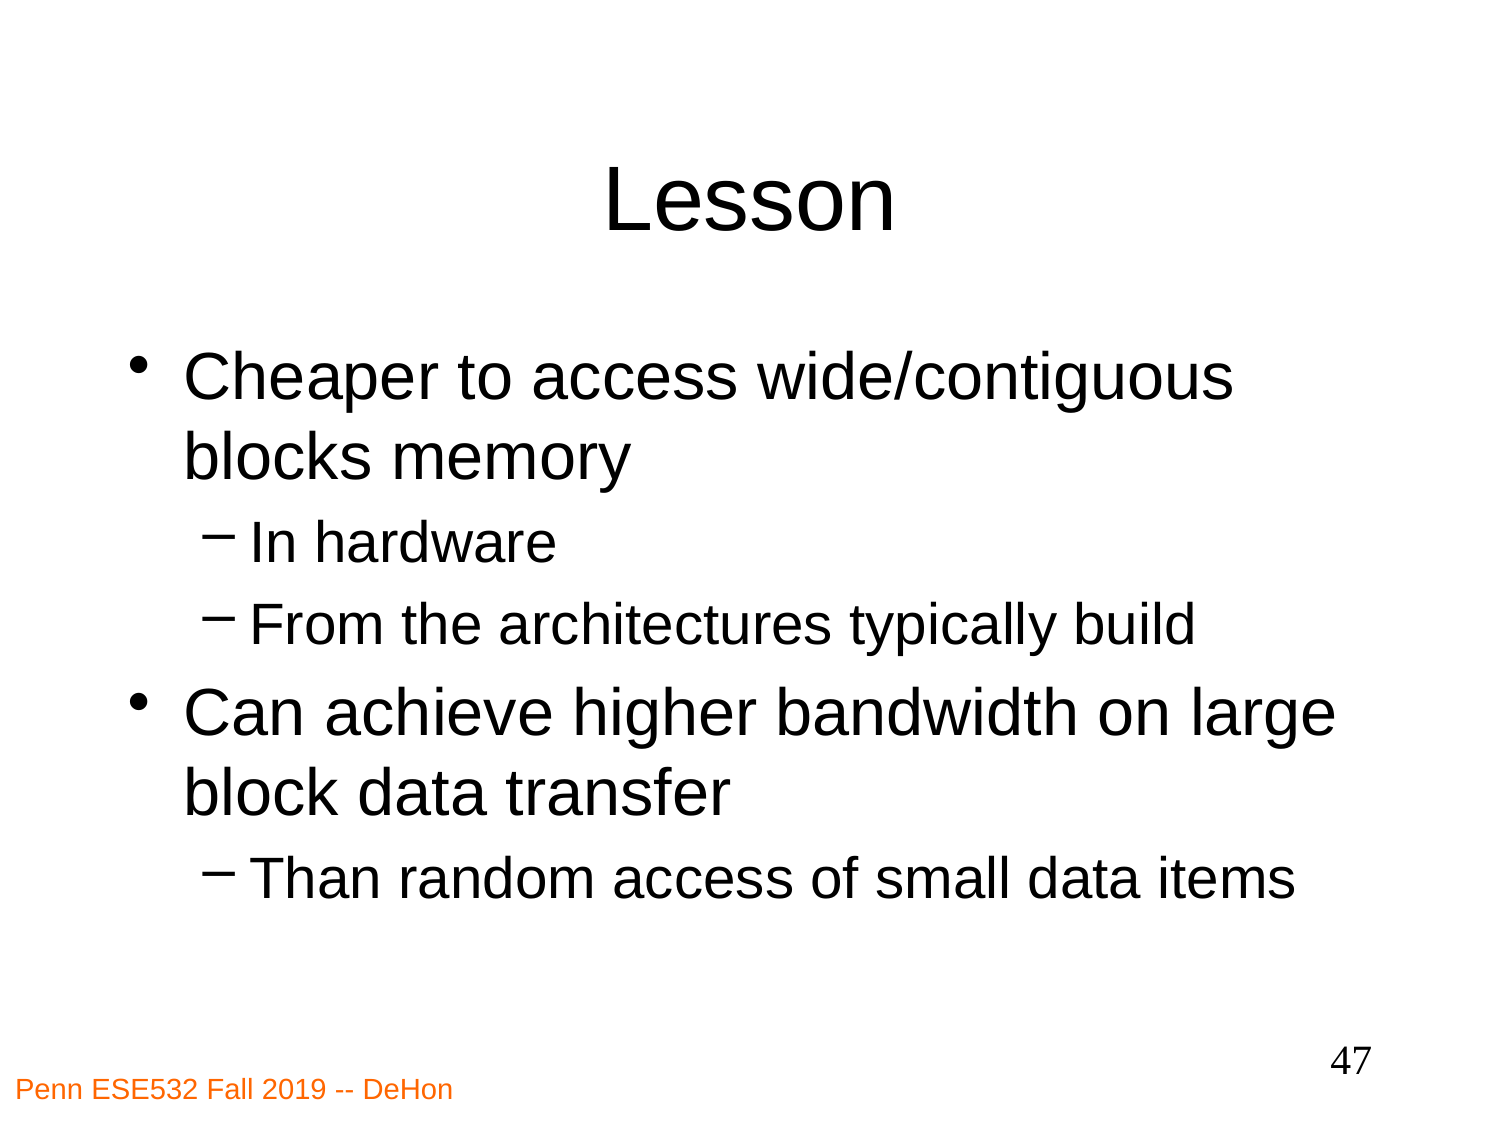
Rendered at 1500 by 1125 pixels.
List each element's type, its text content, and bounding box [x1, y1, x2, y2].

slide_number 47 [1074, 1024, 1388, 1101]
list Cheaper to access wide/contiguous blocks memory In hardware From the architectures typically build Can achieve higher bandwidth on large block data transfer Than random access of small data items [112, 324, 1388, 1001]
slide_number Penn ESE532 Fall 2019 -- DeHon [0, 1062, 688, 1125]
title Lesson [112, 99, 1388, 288]
